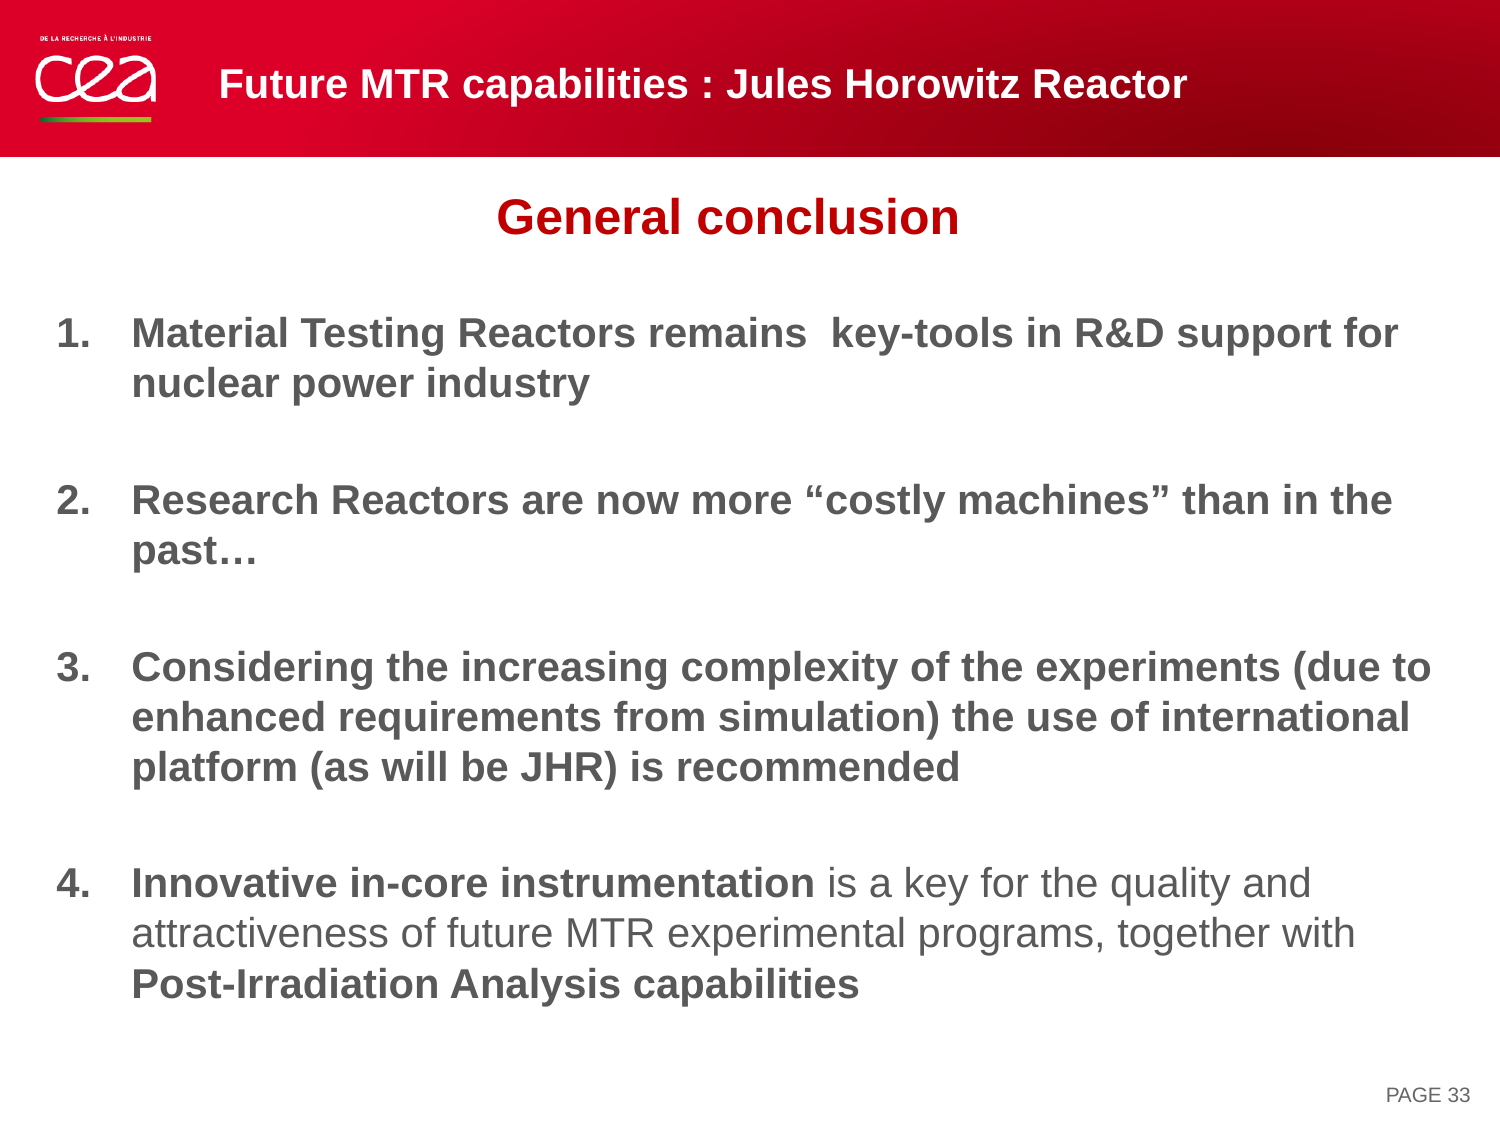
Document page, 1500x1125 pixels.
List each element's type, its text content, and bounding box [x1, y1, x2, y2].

picture [0, 0, 1500, 157]
list General conclusion Material Testing Reactors remains key-tools in R&D support for nuclear power industry Research Reactors are now more “costly machines” than in the past… Considering the increasing complexity of the experiments (due to enhanced requirements from simulation) the use of international platform (as will be JHR) is recommended Innovative in-core instrumentation is a key for the quality and attractiveness of future MTR experimental programs, together with Post-Irradiation Analysis capabilities [0, 184, 1458, 1000]
text_box PAGE 33 [1286, 1063, 1471, 1124]
title Future MTR capabilities : Jules Horowitz Reactor [218, 7, 1465, 157]
